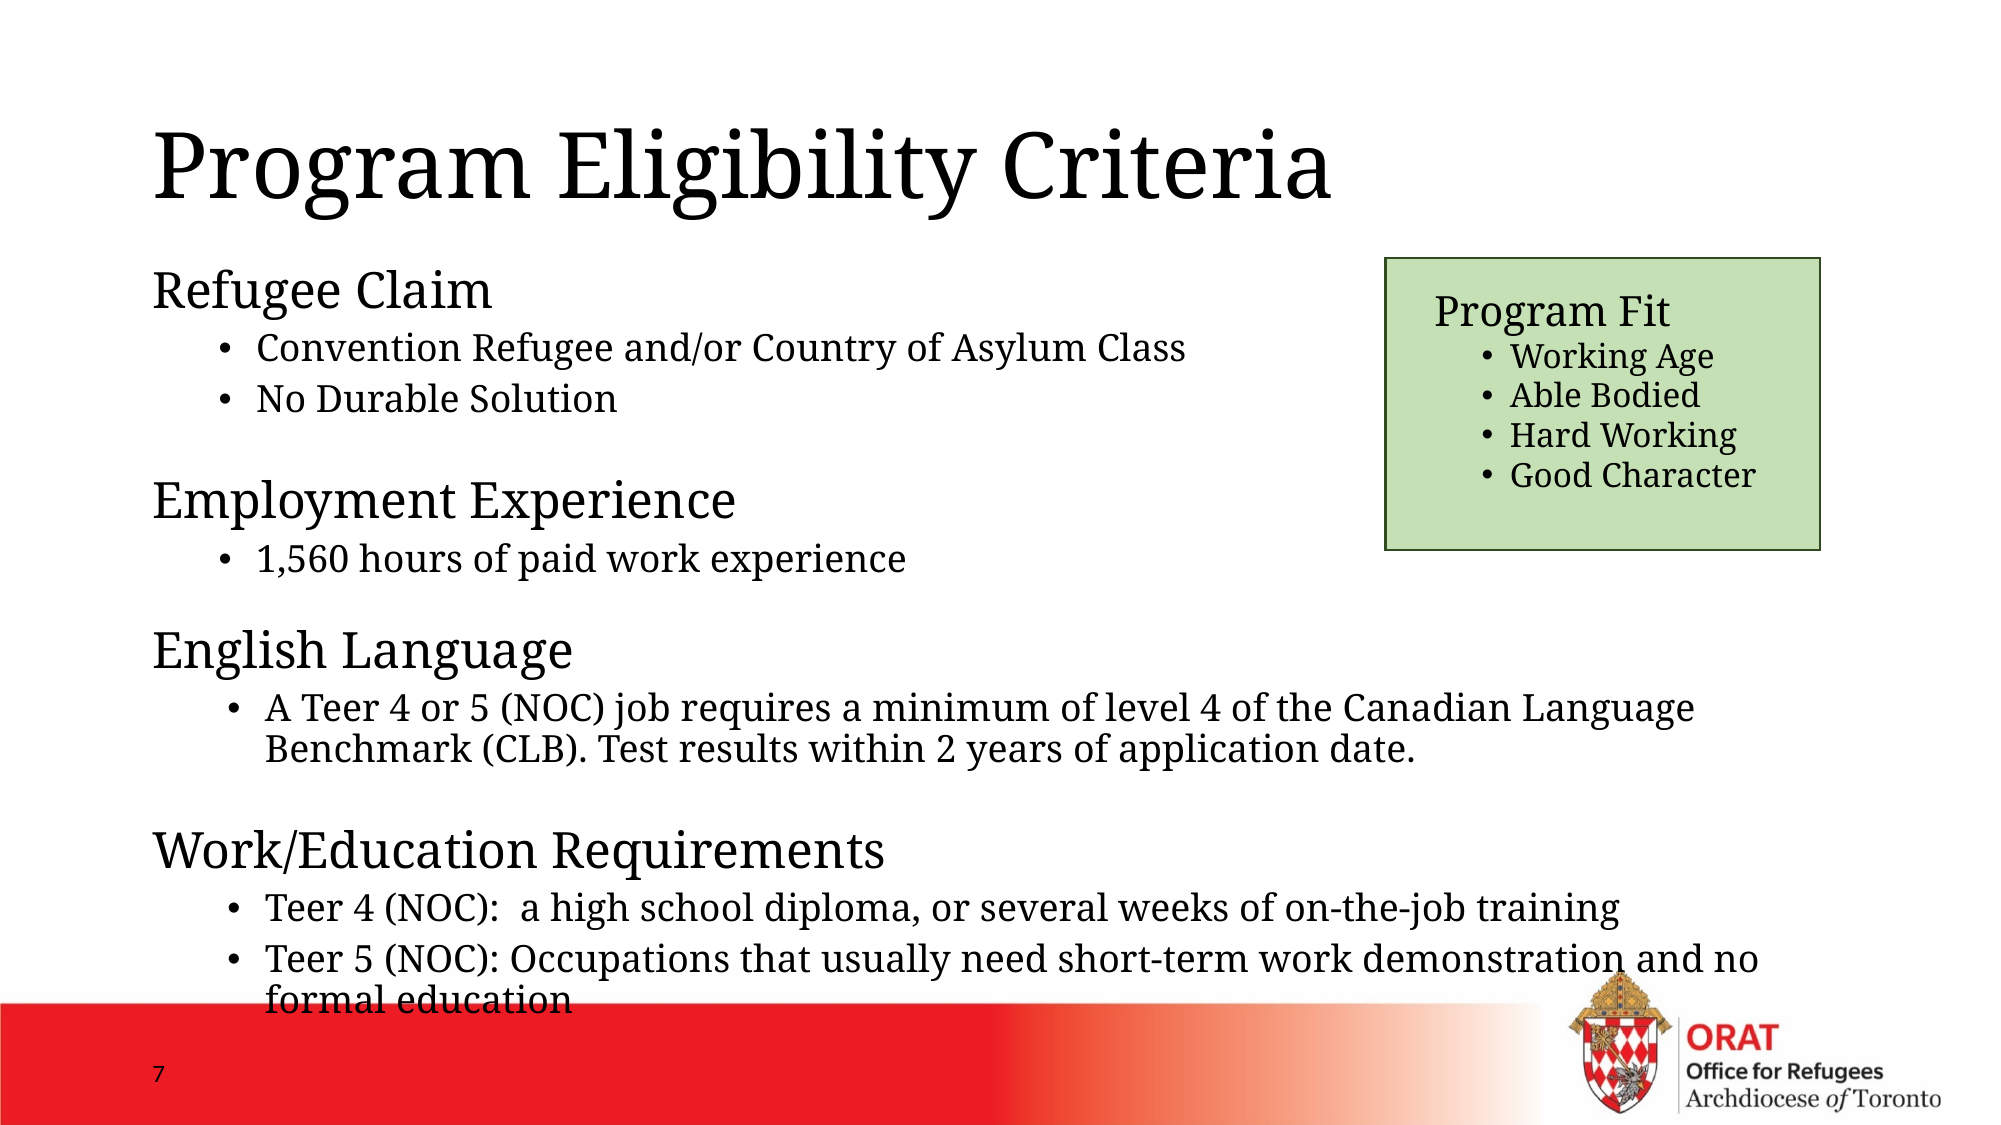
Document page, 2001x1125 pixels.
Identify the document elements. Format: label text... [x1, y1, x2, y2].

list Refugee Claim Convention Refugee and/or Country of Asylum Class No Durable Solution Employment Experience 1,560 hours of paid work experience English Language A Teer 4 or 5 (NOC) job requires a minimum of level 4 of the Canadian Language Benchmark (CLB). Test results within 2 years of application date. Work/Education Requirements Teer 4 (NOC): a high school diploma, or several weeks of on-the-job training Teer 5 (NOC): Occupations that usually need short-term work demonstration and no formal education [137, 257, 1799, 976]
text_box Program Fit Working Age Able Bodied Hard Working Good Character [1419, 277, 1820, 502]
slide_number 7 [137, 1042, 588, 1103]
title Program Eligibility Criteria [137, 59, 1863, 278]
text_box [1799, 278, 1821, 551]
picture [0, 966, 1941, 1125]
